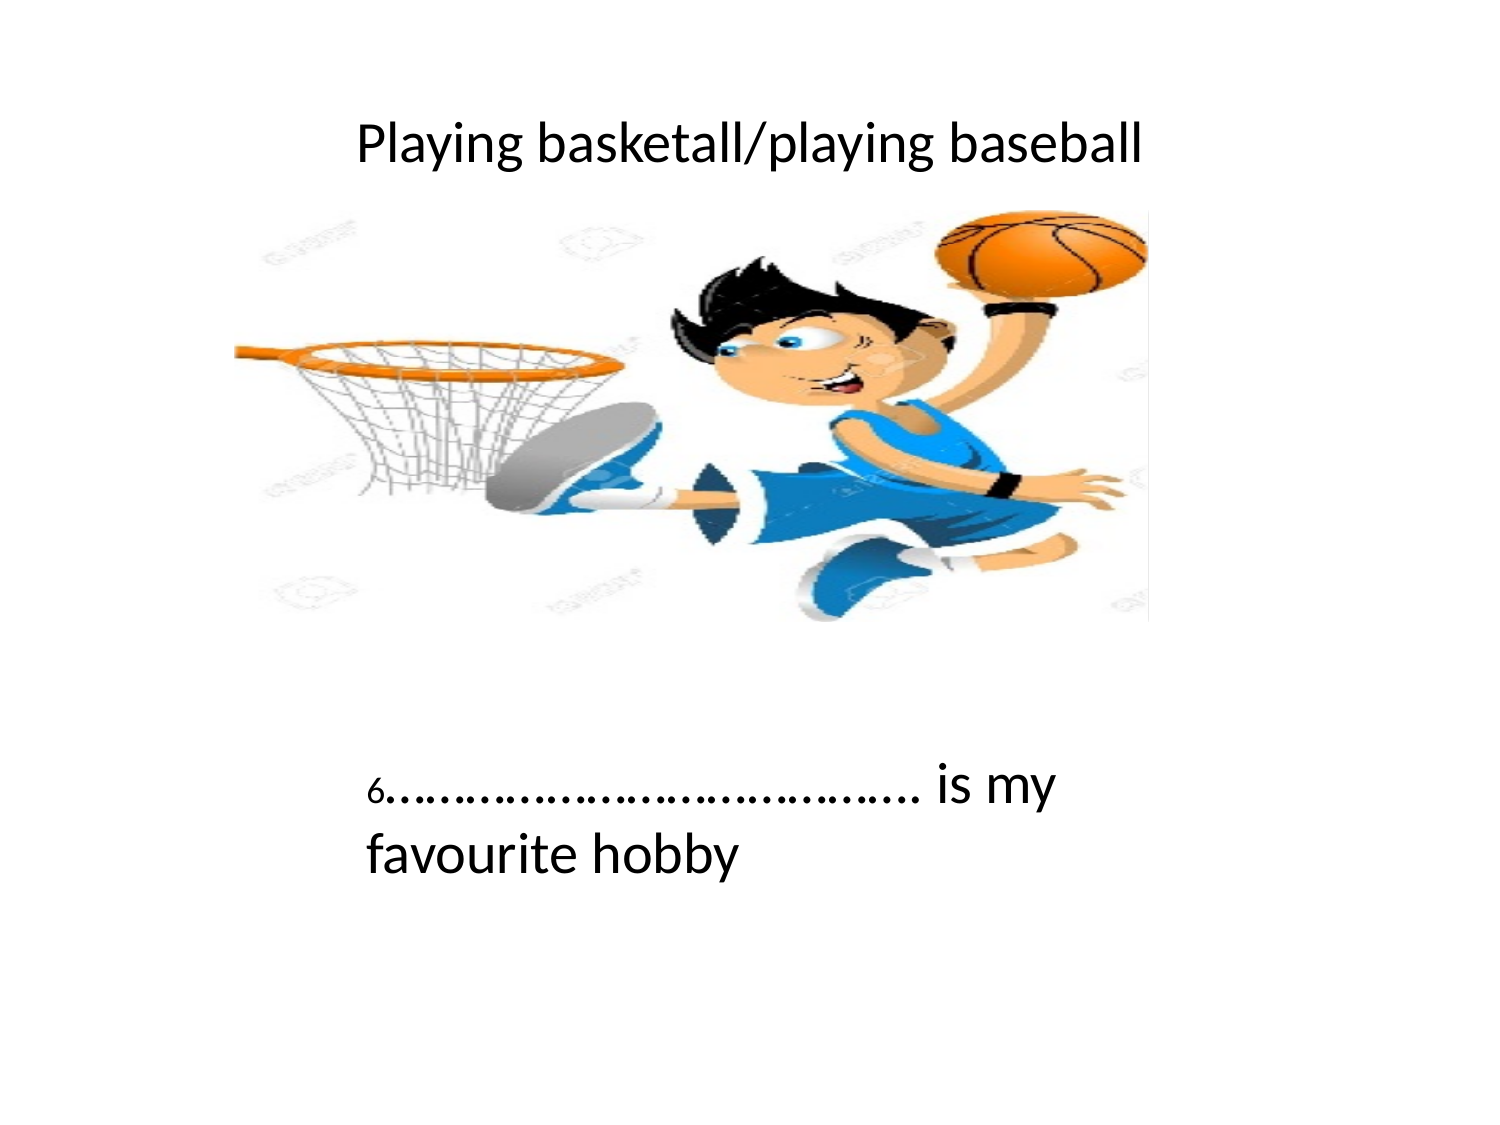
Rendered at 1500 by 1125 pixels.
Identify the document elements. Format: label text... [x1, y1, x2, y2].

title Playing basketall/playing baseball [75, 45, 1425, 233]
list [234, 210, 1149, 622]
text_box 6…………………………………. is my favourite hobby [351, 738, 1084, 893]
